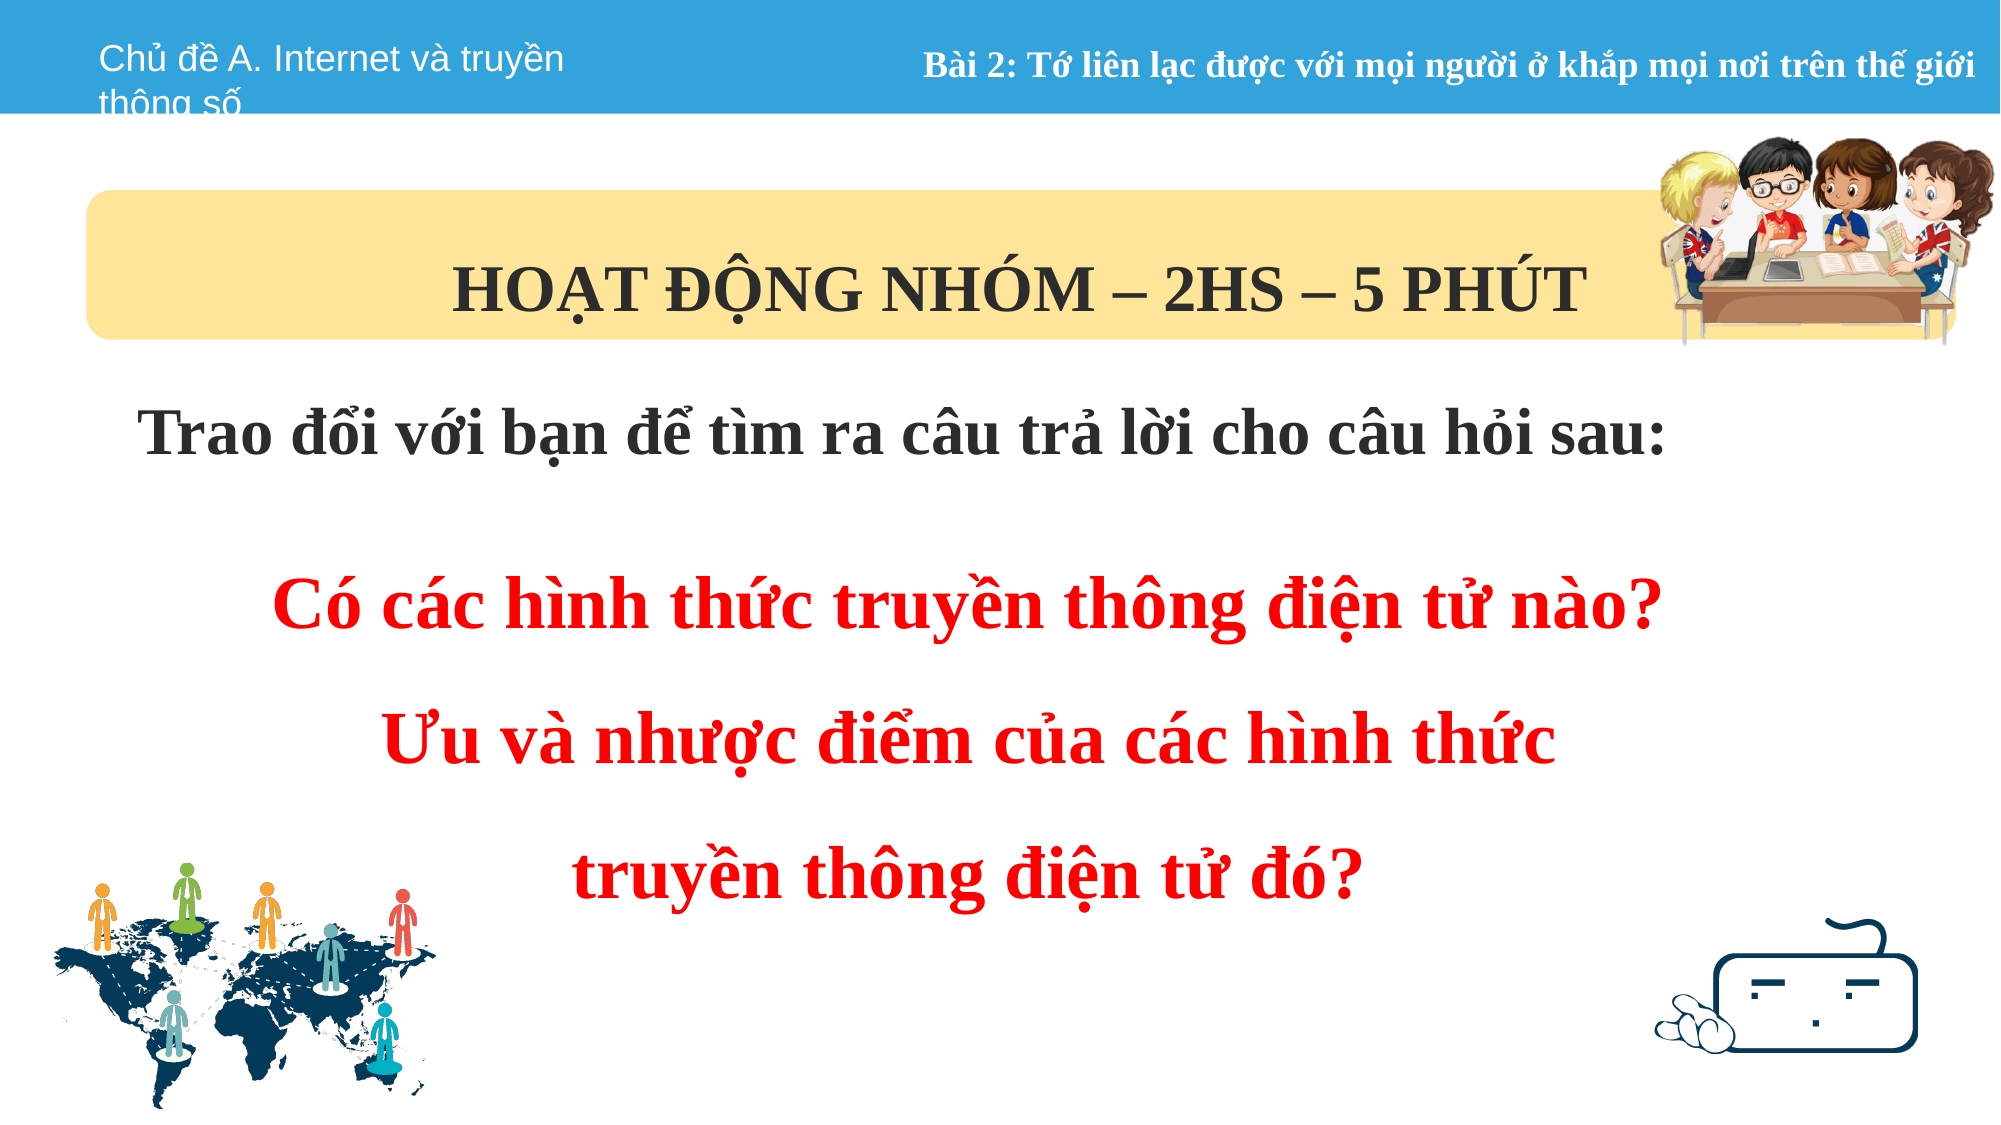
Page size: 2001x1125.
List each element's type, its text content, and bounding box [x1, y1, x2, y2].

picture [1646, 99, 2001, 364]
picture [52, 863, 436, 1109]
picture [1654, 918, 1918, 1054]
text_box HOẠT ĐỘNG NHÓM – 2HS – 5 PHÚT [86, 190, 1641, 340]
text_box Có các hình thức truyền thông điện tử nào? Ưu và nhược điểm của các hình thức truyền thông điện tử đó? [254, 500, 1789, 921]
text_box Trao đổi với bạn để tìm ra câu trả lời cho câu hỏi sau: [122, 340, 1920, 476]
